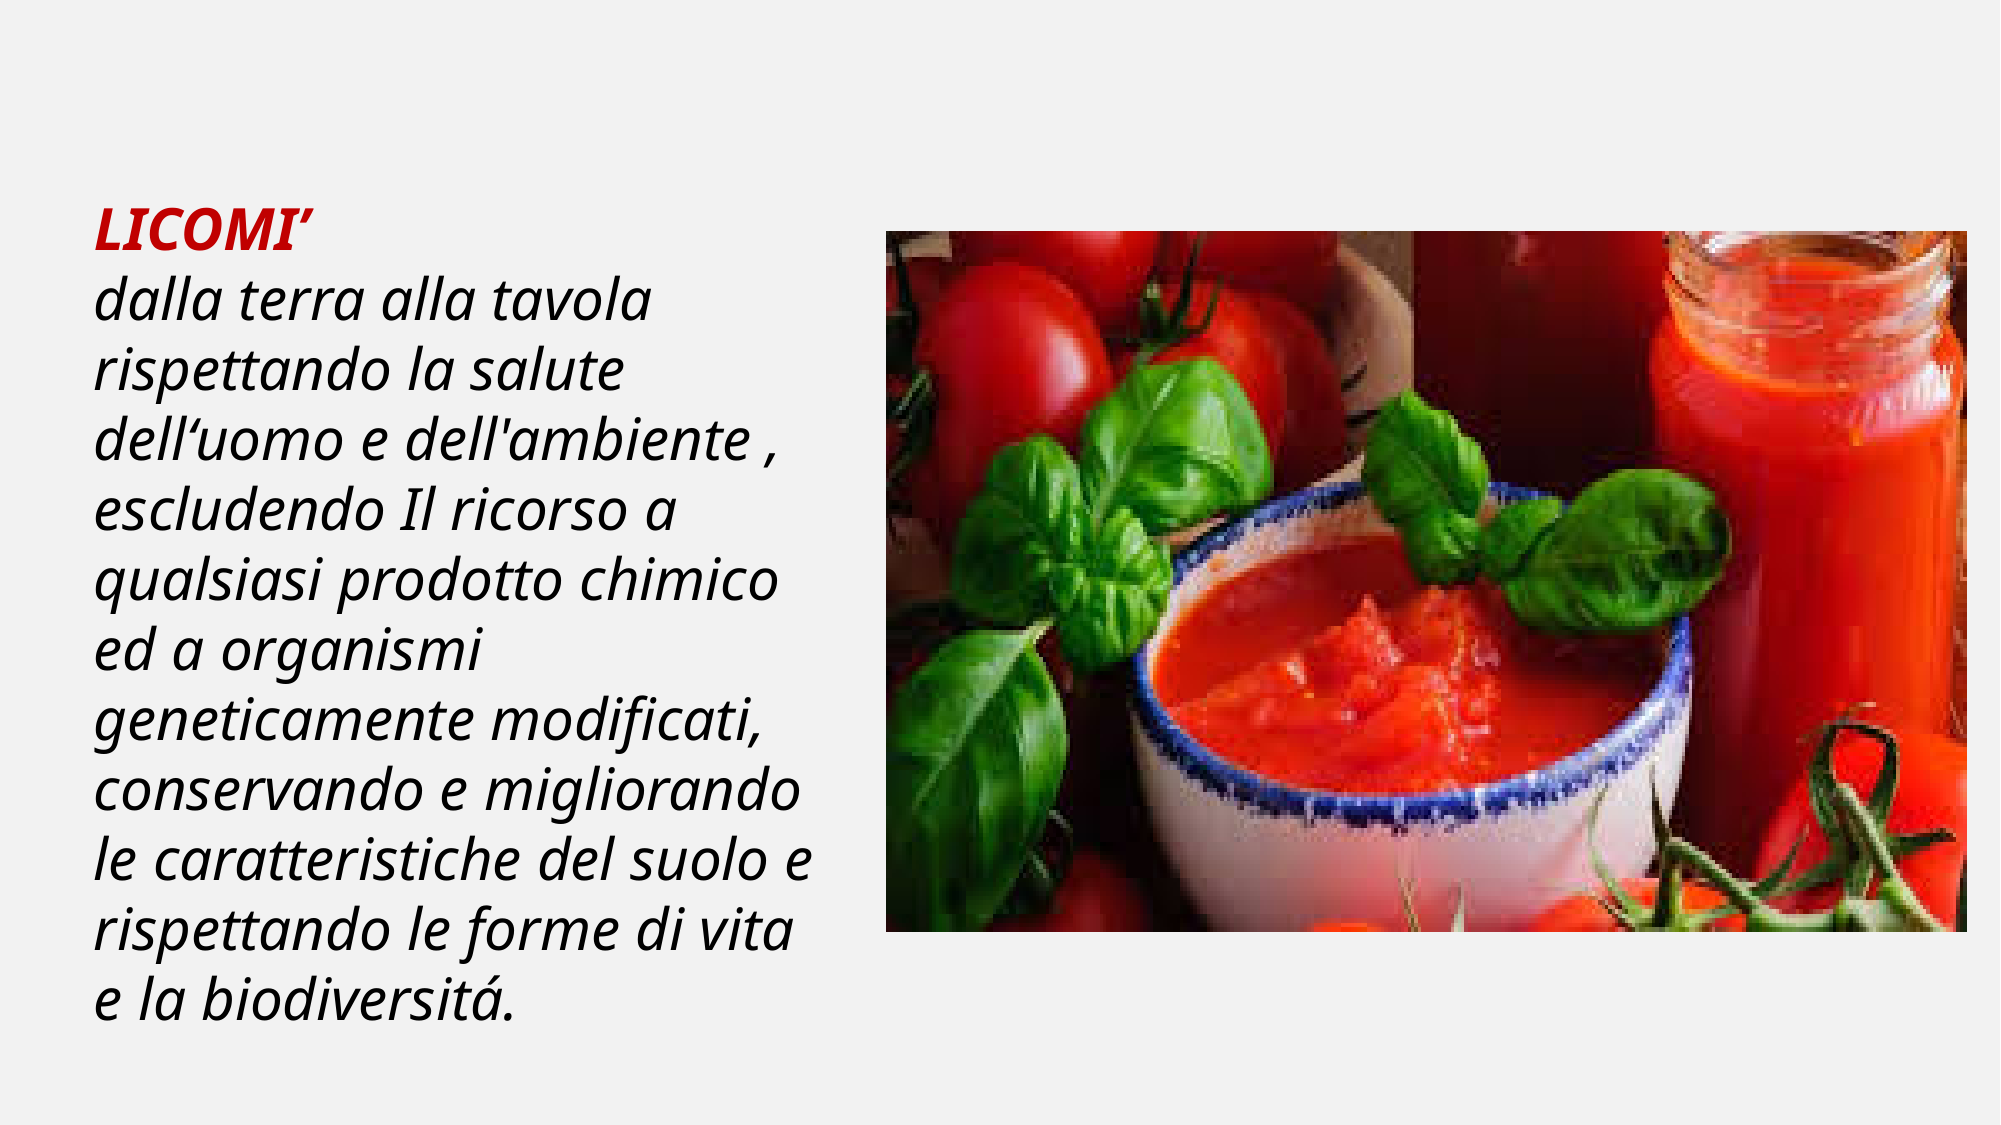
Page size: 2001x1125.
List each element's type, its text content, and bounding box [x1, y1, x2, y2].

picture [886, 231, 1967, 932]
text_box LICOMI’ dalla terra alla tavola rispettando la salute dell‘uomo e dell'ambiente , escludendo Il ricorso a qualsiasi prodotto chimico ed a organismi geneticamente modificati, conservando e migliorando le caratteristiche del suolo e rispettando le forme di vita e la biodiversitá. [79, 185, 830, 1040]
